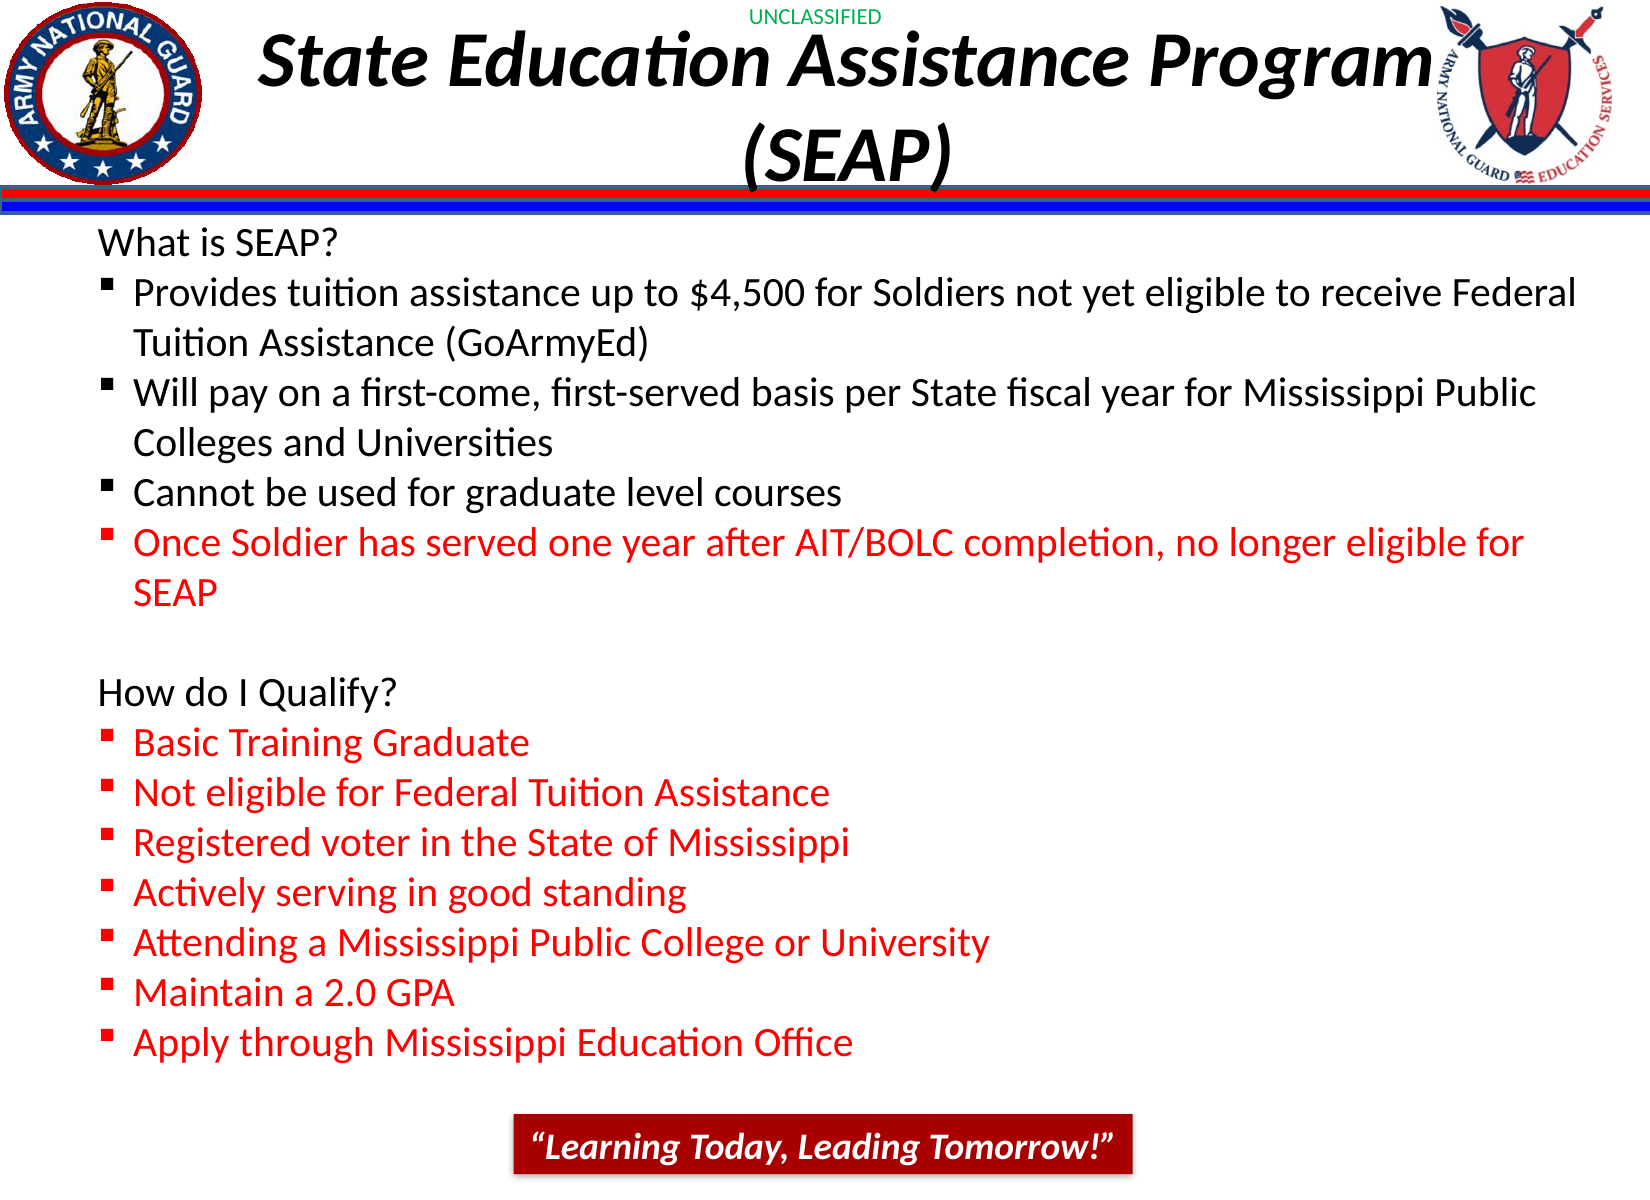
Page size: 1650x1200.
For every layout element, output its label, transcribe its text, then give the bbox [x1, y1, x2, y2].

text_box What is SEAP? Provides tuition assistance up to $4,500 for Soldiers not yet eligible to receive Federal Tuition Assistance (GoArmyEd) Will pay on a first-come, first-served basis per State fiscal year for Mississippi Public Colleges and Universities Cannot be used for graduate level courses Once Soldier has served one year after AIT/BOLC completion, no longer eligible for SEAP How do I Qualify? Basic Training Graduate Not eligible for Federal Tuition Assistance Registered voter in the State of Mississippi Actively serving in good standing Attending a Mississippi Public College or University Maintain a 2.0 GPA Apply through Mississippi Education Office [81, 206, 1614, 1139]
picture [1502, 6, 1612, 184]
text_box State Education Assistance Program (SEAP) [193, 0, 1502, 205]
picture [1, 0, 193, 187]
